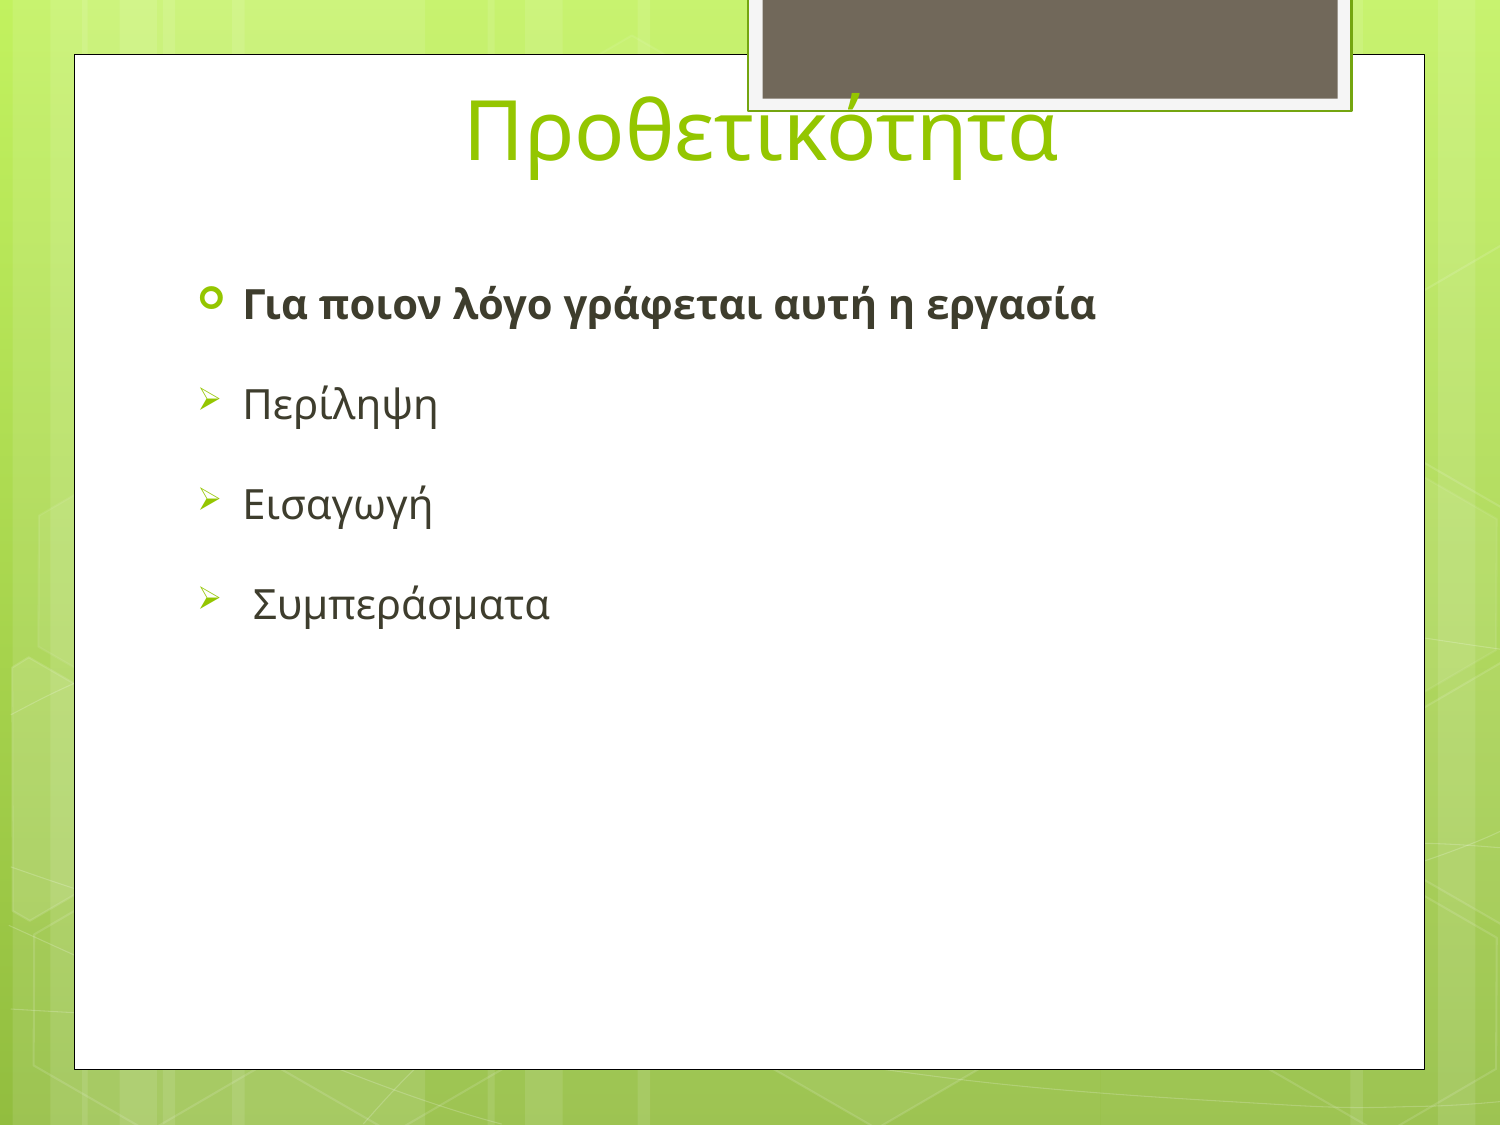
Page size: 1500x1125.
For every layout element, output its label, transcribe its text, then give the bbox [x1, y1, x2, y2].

title Προθετικότητα [135, 42, 1388, 185]
list Για ποιον λόγο γράφεται αυτή η εργασία Περίληψη Εισαγωγή Συμπεράσματα [171, 219, 1353, 957]
